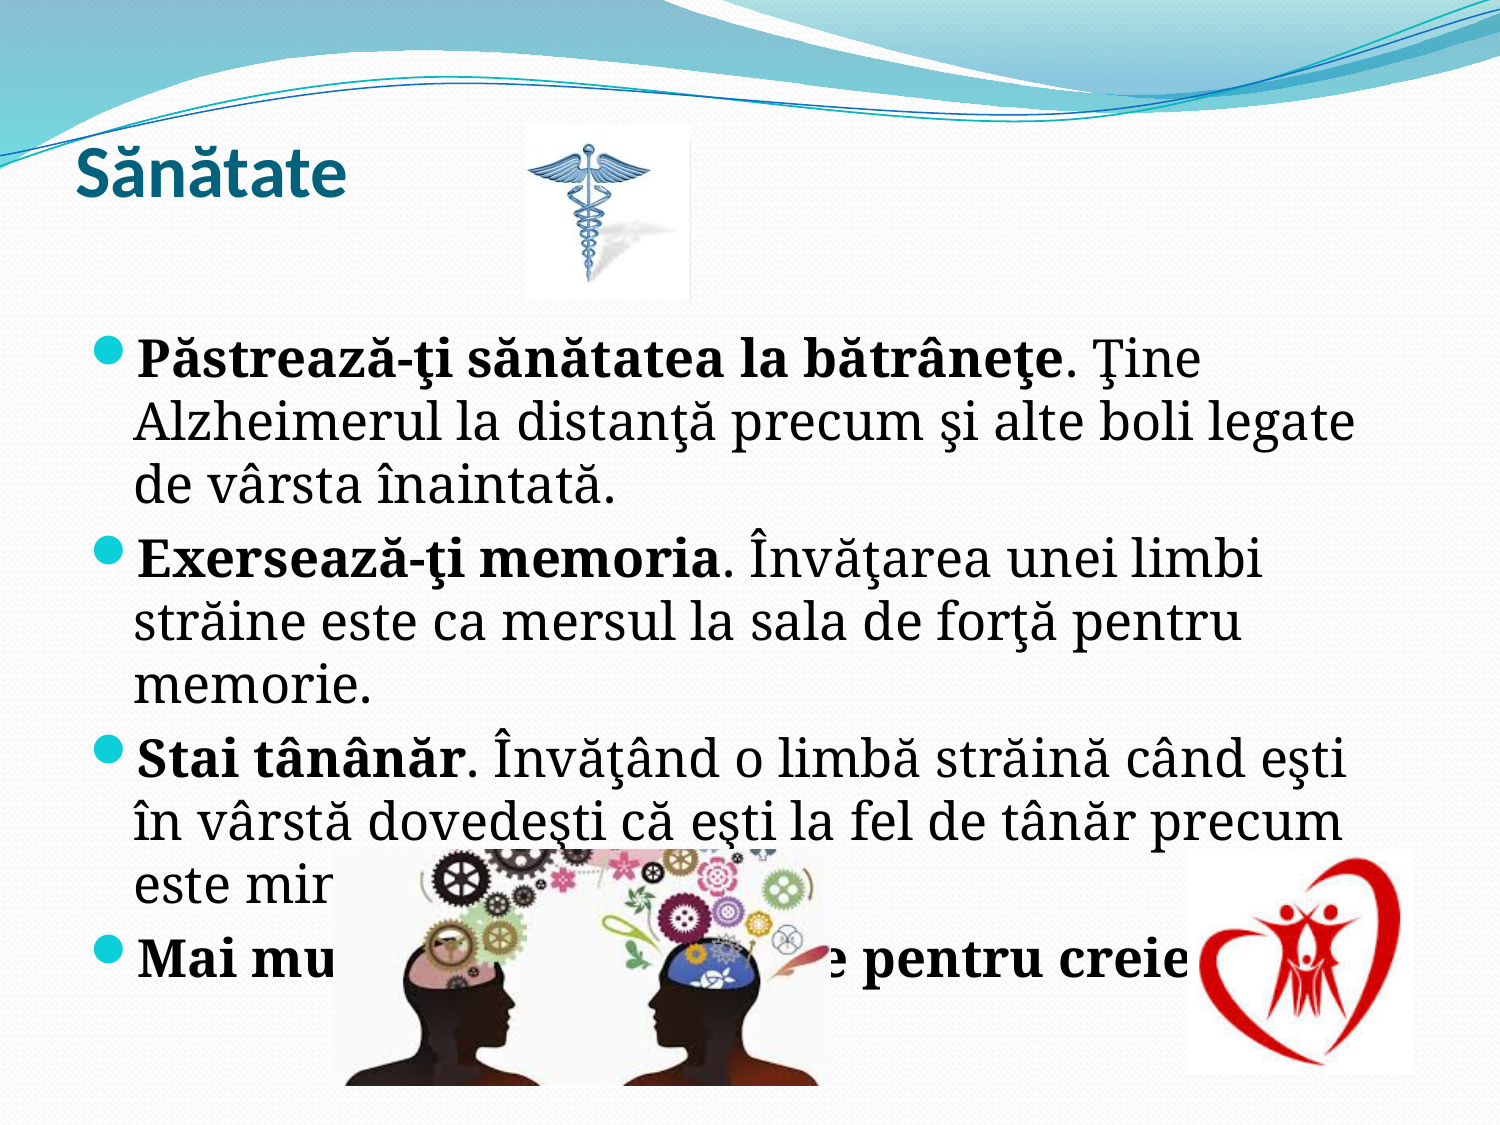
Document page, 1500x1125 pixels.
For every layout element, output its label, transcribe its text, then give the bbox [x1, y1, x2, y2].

title Sănătate [75, 115, 1425, 303]
list Păstrează-ţi sănătatea la bătrâneţe. Ţine Alzheimerul la distanţă precum şi alte boli legate de vârsta înaintată. Exersează-ţi memoria. Învăţarea unei limbi străine este ca mersul la sala de forţă pentru memorie. Stai tânânăr. Învăţând o limbă străină când eşti în vârstă dovedeşti că eşti la fel de tânăr precum este mintea ta. Mai multă materie cenuşie pentru creierul tău. [75, 317, 1425, 1038]
picture [333, 849, 831, 1087]
picture [1187, 849, 1413, 1076]
picture [524, 124, 691, 301]
